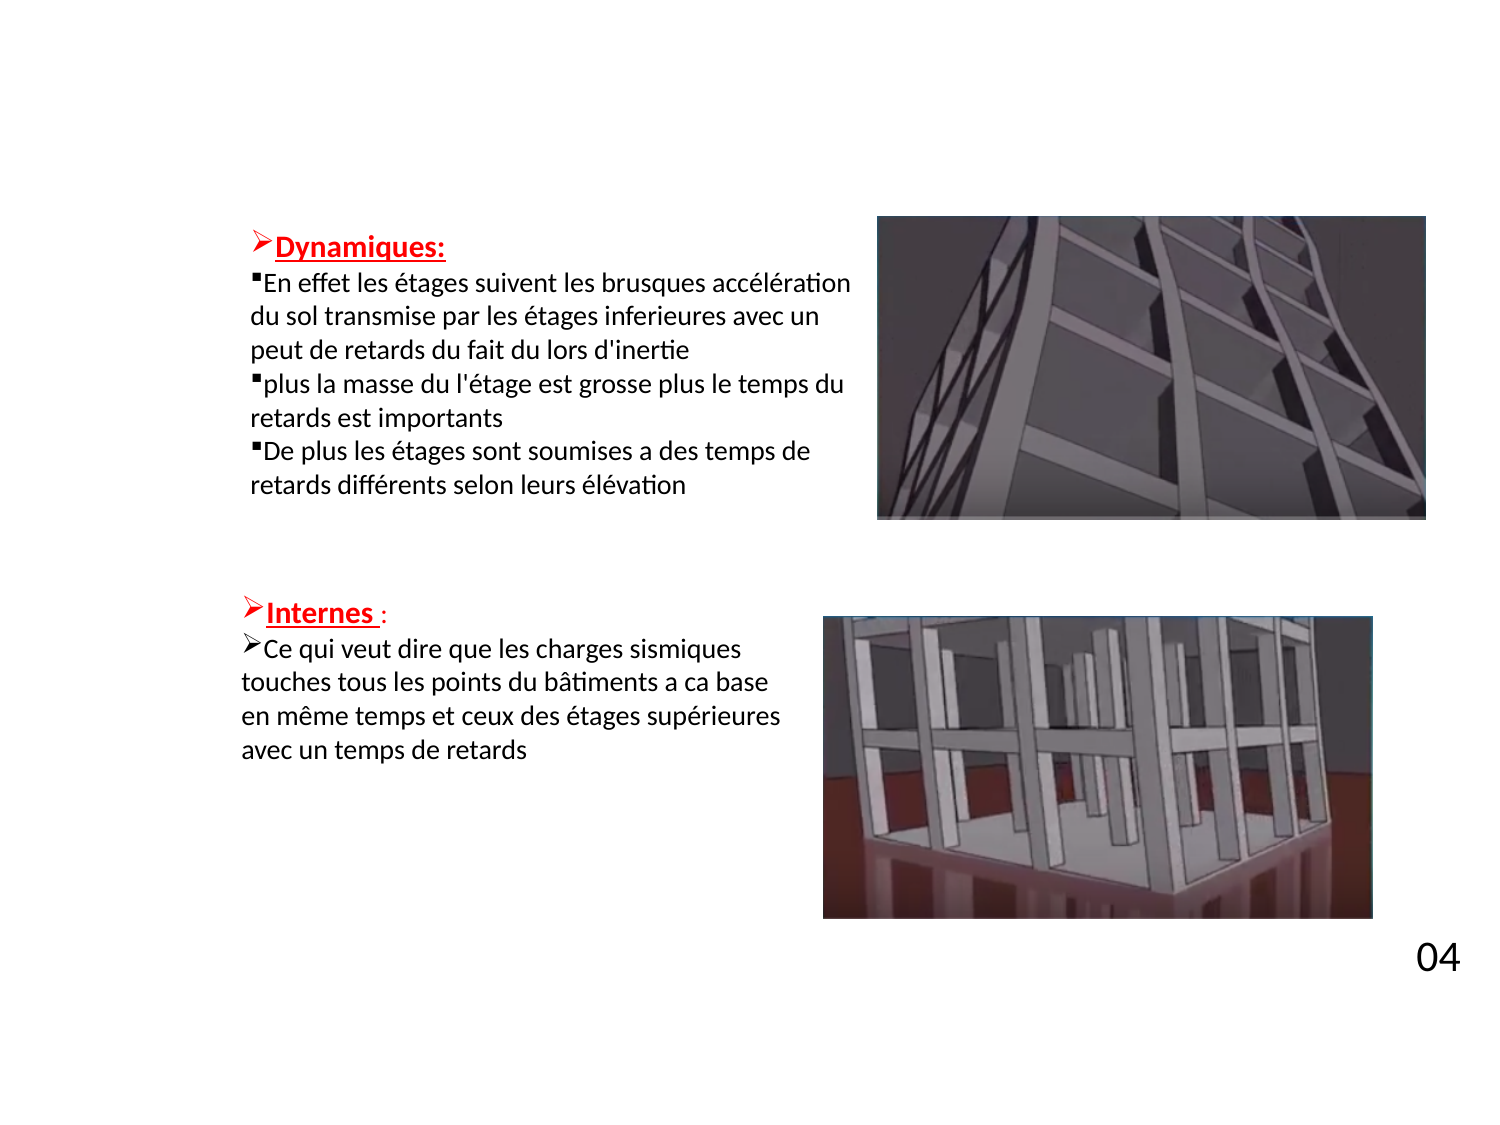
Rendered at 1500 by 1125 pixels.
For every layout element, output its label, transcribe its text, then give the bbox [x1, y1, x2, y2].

picture [823, 616, 1373, 920]
text_box Internes : Ce qui veut dire que les charges sismiques touches tous les points du bâtiments a ca base en même temps et ceux des étages supérieures avec un temps de retards [226, 585, 799, 773]
text_box Dynamiques: En effet les étages suivent les brusques accélération du sol transmise par les étages inferieures avec un peut de retards du fait du lors d'inertie plus la masse du l'étage est grosse plus le temps du retards est importants De plus les étages sont soumises a des temps de retards différents selon leurs élévation [235, 219, 868, 508]
picture [877, 215, 1427, 520]
text_box 04 [1401, 920, 1500, 988]
